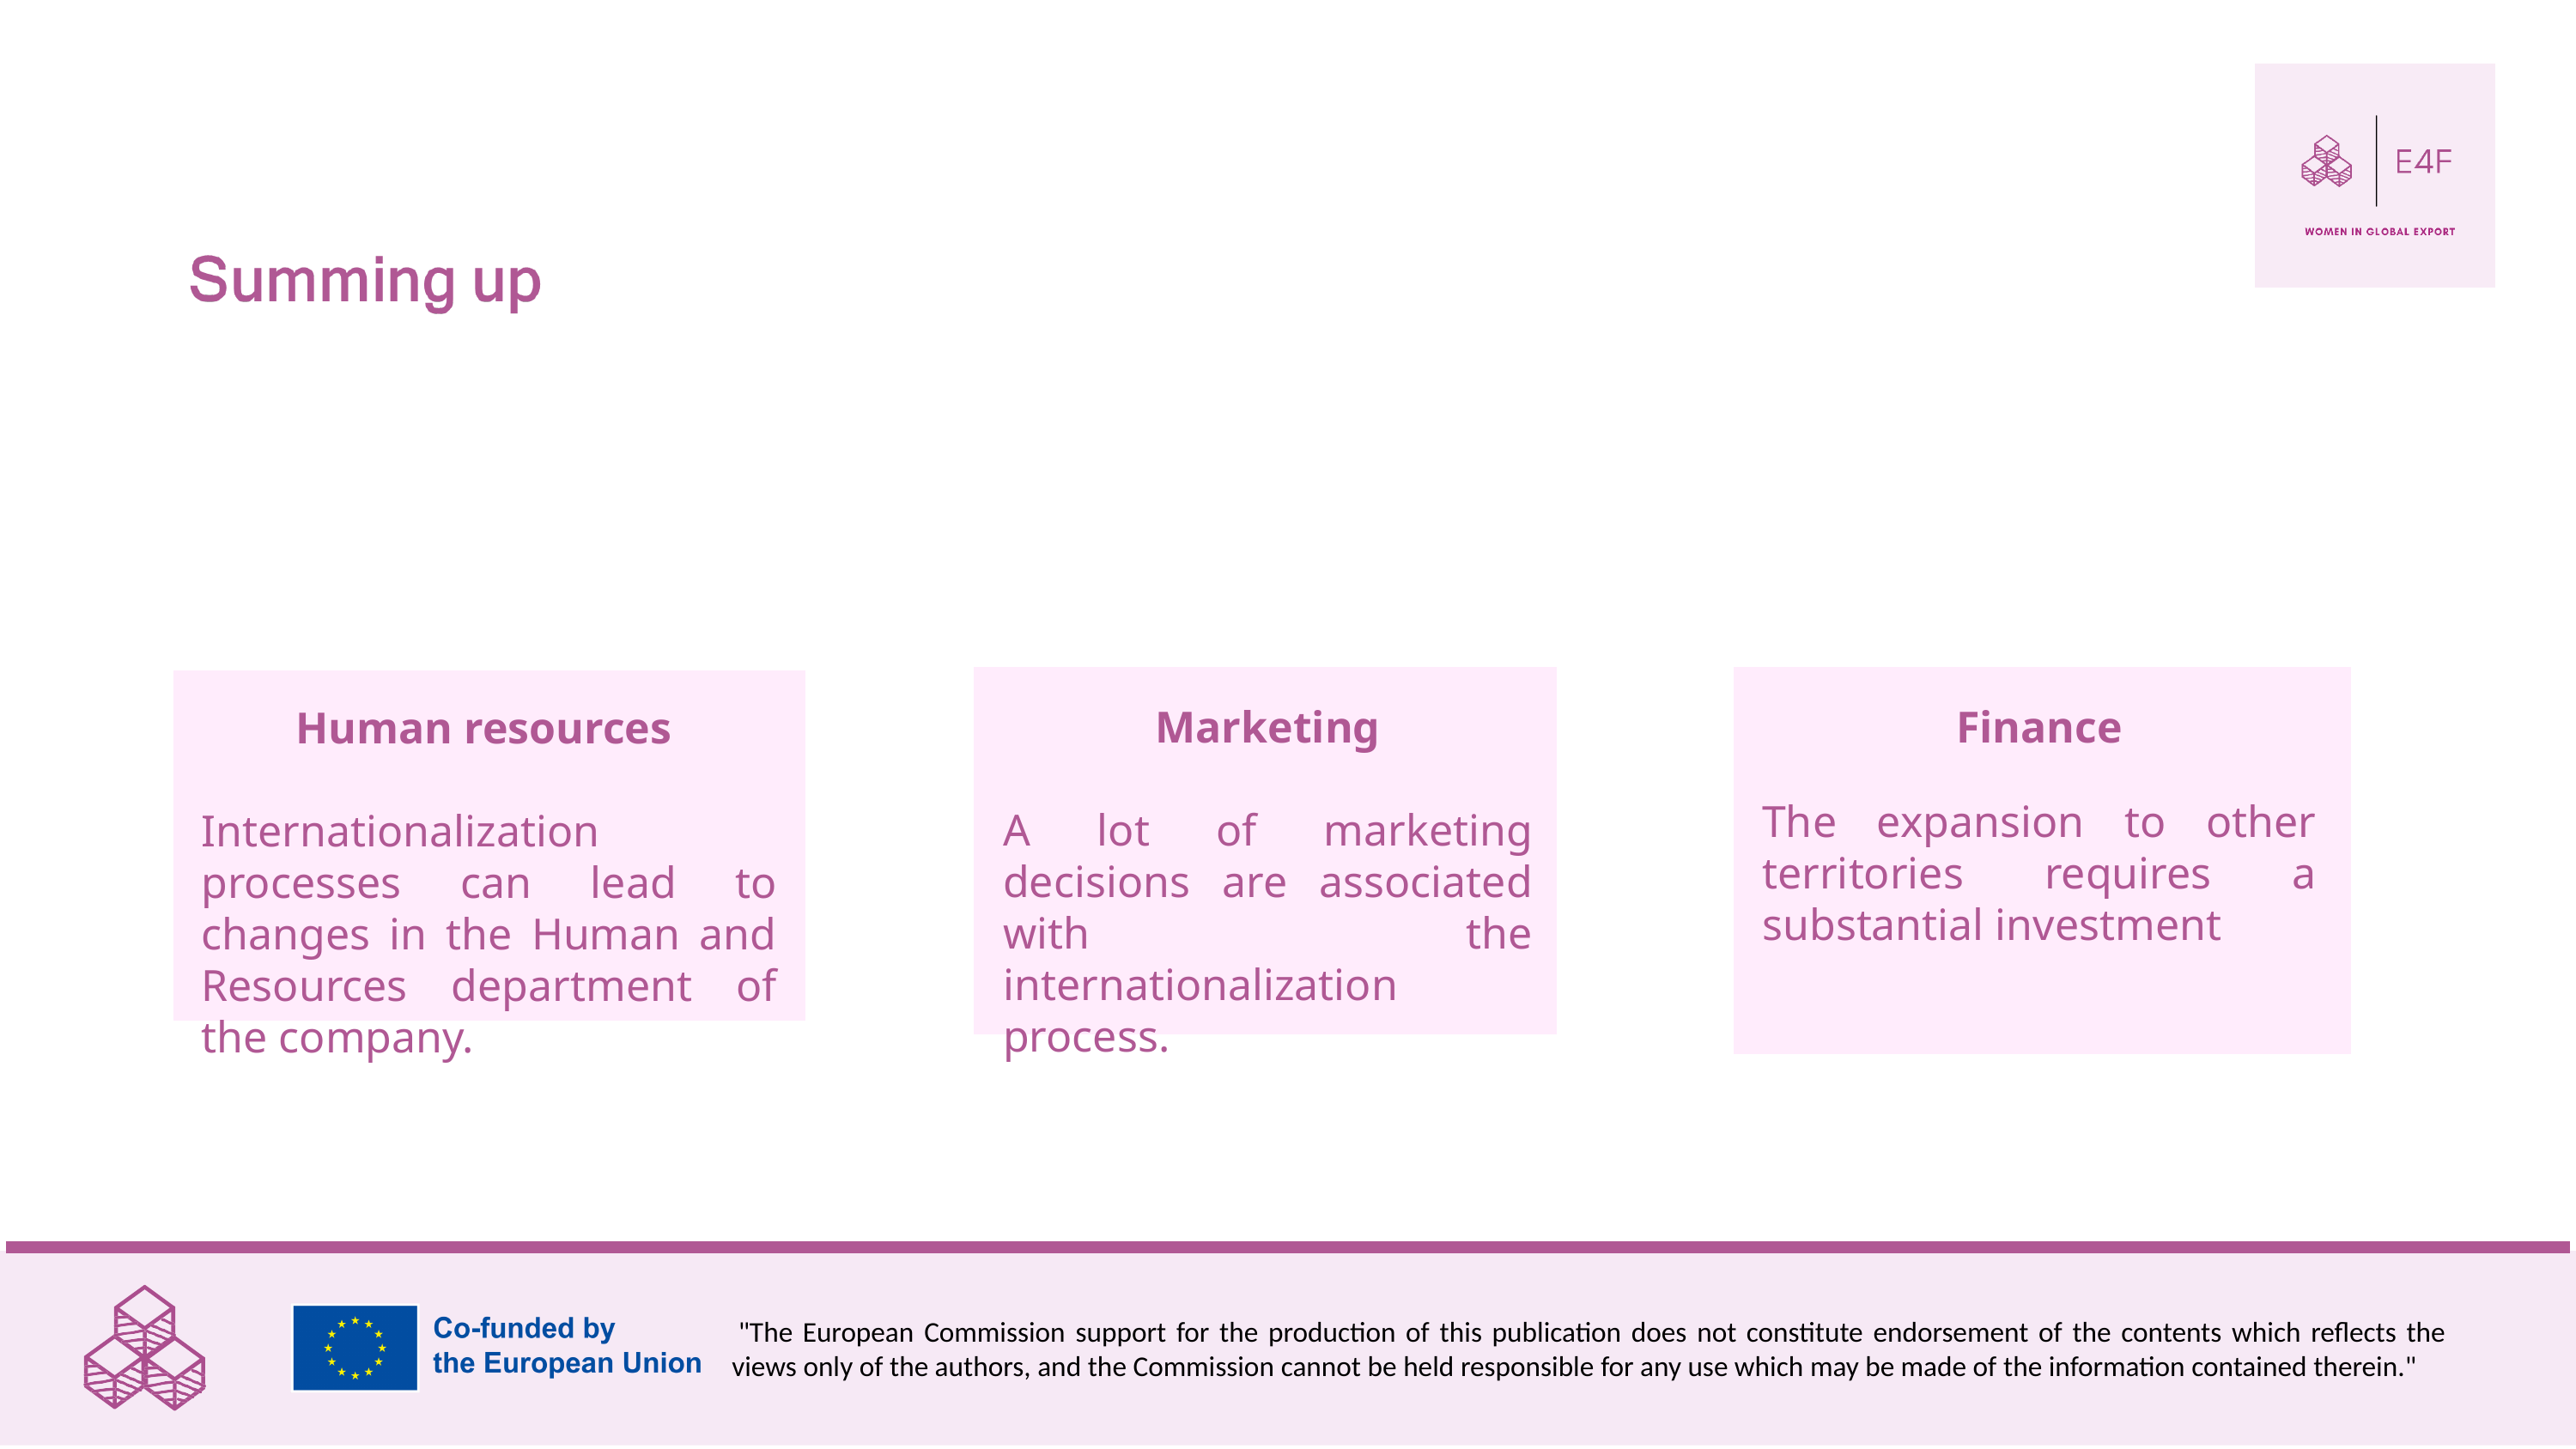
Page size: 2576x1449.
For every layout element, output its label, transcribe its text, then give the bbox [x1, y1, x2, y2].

picture [2254, 64, 2495, 288]
picture [113, 1315, 176, 1351]
picture [974, 667, 1557, 1034]
text_box Human resources Internationalization processes can lead to changes in the Human and Resources department of the company. [188, 1021, 790, 1111]
text_box Marketing A lot of marketing decisions are associated with the internationalization process. [990, 1034, 1546, 1110]
picture [83, 1364, 206, 1403]
picture [161, 1341, 176, 1351]
picture [288, 1300, 732, 1396]
picture [1734, 667, 2351, 1054]
picture [173, 670, 805, 1021]
picture [149, 220, 580, 352]
